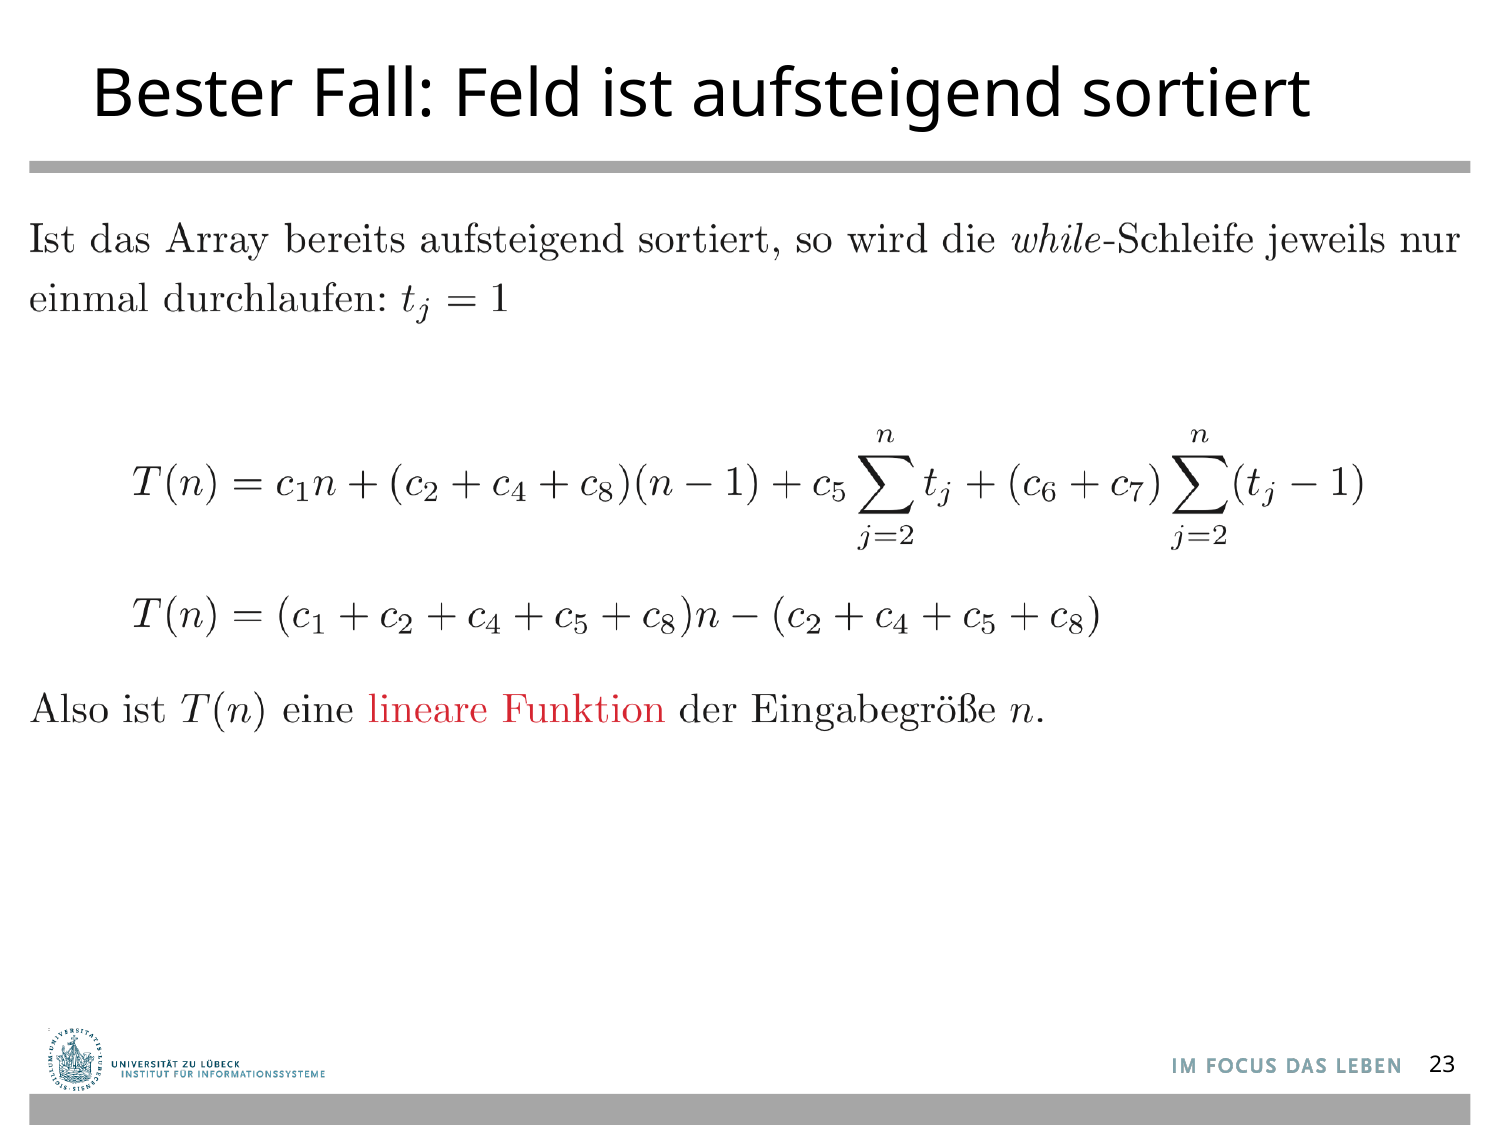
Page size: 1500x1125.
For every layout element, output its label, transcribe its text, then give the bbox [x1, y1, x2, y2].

slide_number 23 [1305, 1050, 1471, 1083]
title Bester Fall: Feld ist aufsteigend sortiert [76, 42, 1427, 126]
picture [1173, 1058, 1305, 1073]
picture [0, 196, 1500, 762]
